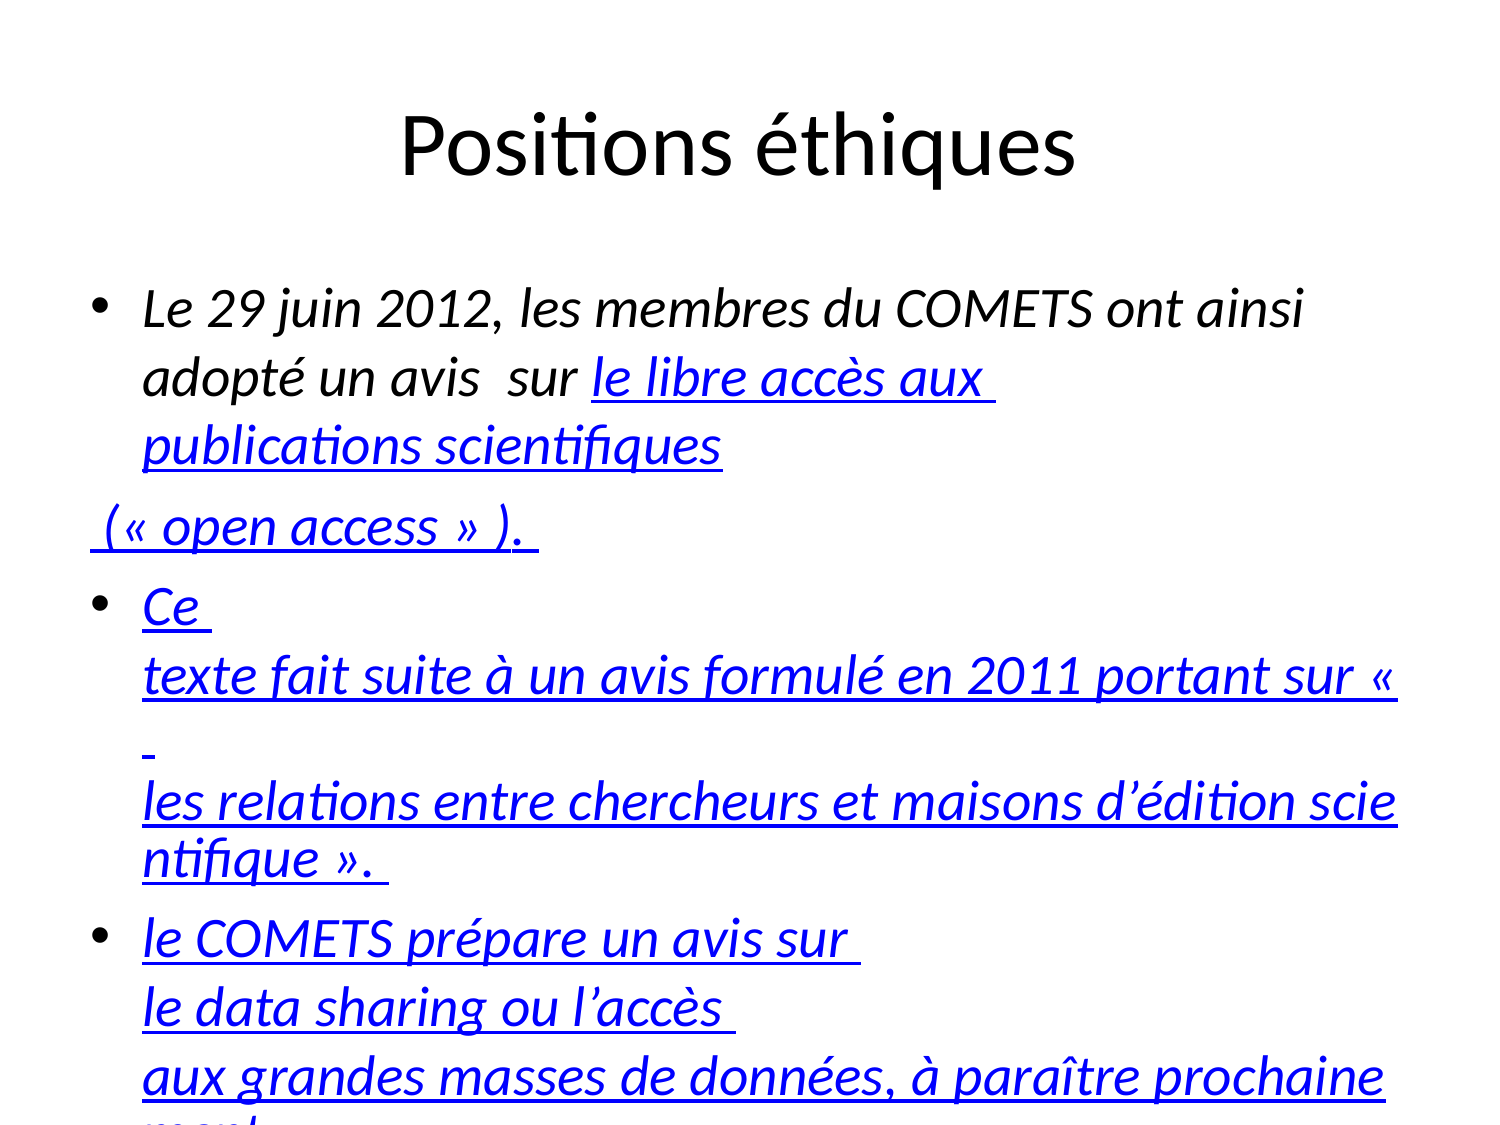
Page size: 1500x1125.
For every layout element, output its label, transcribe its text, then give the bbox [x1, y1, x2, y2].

list Le 29 juin 2012, les membres du COMETS ont ainsi adopté un avis sur le libre accès aux publications scientifiques (« open access » ). Ce texte fait suite à un avis formulé en 2011 portant sur « les relations entre chercheurs et maisons d’édition scientifique ». le COMETS prépare un avis sur le data sharing ou l’accès aux grandes masses de données, à paraître prochainement. [75, 262, 1425, 1005]
title Positions éthiques [75, 45, 1425, 233]
